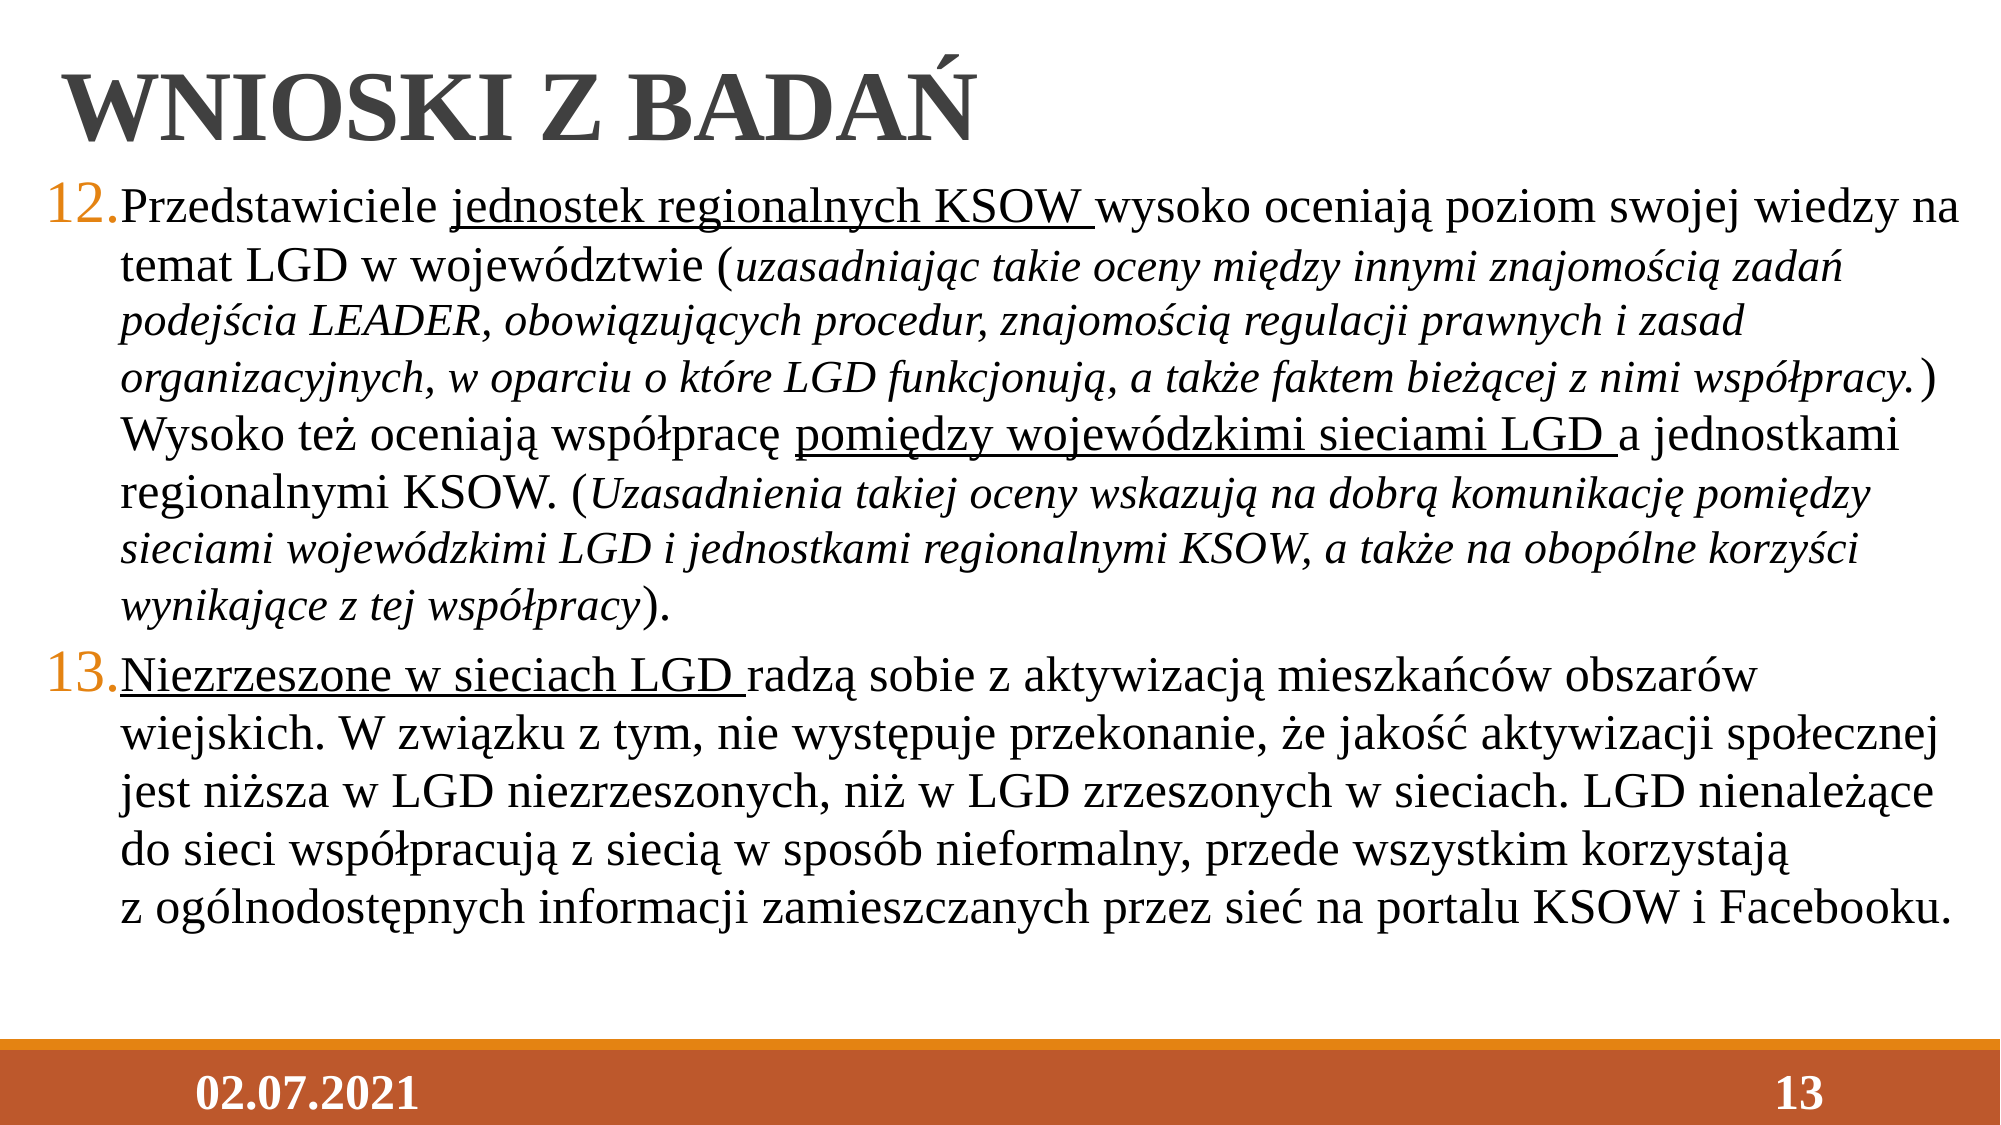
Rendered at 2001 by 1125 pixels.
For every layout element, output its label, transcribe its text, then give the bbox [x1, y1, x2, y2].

title WNIOSKI Z BADAŃ [45, 10, 1774, 168]
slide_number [180, 1059, 586, 1120]
slide_number 13 [1624, 1059, 1840, 1120]
list Przedstawiciele jednostek regionalnych KSOW wysoko oceniają poziom swojej wiedzy na temat LGD w województwie (uzasadniając takie oceny między innymi znajomością zadań podejścia LEADER, obowiązujących procedur, znajomością regulacji prawnych i zasad organizacyjnych, w oparciu o które LGD funkcjonują, a także faktem bieżącej z nimi współpracy.) Wysoko też oceniają współpracę pomiędzy wojewódzkimi sieciami LGD a jednostkami regionalnymi KSOW. (Uzasadnienia takiej oceny wskazują na dobrą komunikację pomiędzy sieciami wojewódzkimi LGD i jednostkami regionalnymi KSOW, a także na obopólne korzyści wynikające z tej współpracy). Niezrzeszone w sieciach LGD radzą sobie z aktywizacją mieszkańców obszarów wiejskich. W związku z tym, nie występuje przekonanie, że jakość aktywizacji społecznej jest niższa w LGD niezrzeszonych, niż w LGD zrzeszonych w sieciach. LGD nienależące do sieci współpracują z siecią w sposób nieformalny, przede wszystkim korzystają z ogólnodostępnych informacji zamieszczanych przez sieć na portalu KSOW i Facebooku. [45, 168, 1970, 1023]
